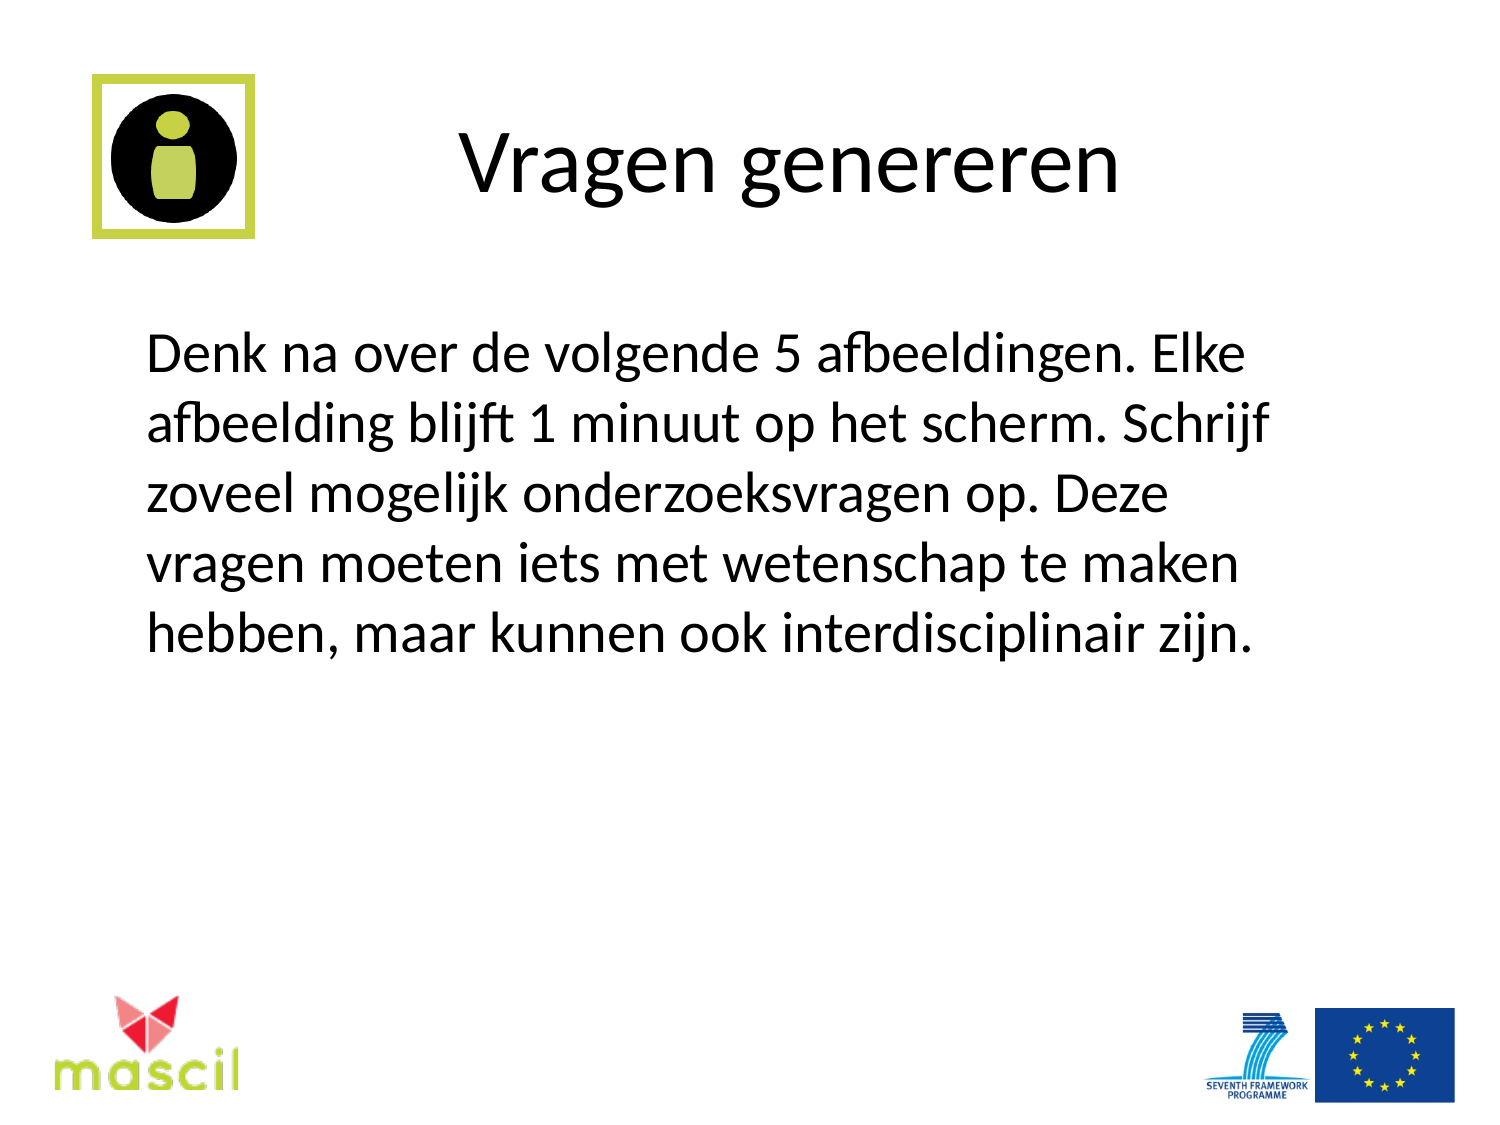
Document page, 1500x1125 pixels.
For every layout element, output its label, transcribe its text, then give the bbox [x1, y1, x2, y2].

title Vragen genereren [262, 67, 1323, 245]
picture [85, 66, 261, 245]
text_box Denk na over de volgende 5 afbeeldingen. Elke afbeelding blijft 1 minuut op het scherm. Schrijf zoveel mogelijk onderzoeksvragen op. Deze vragen moeten iets met wetenschap te maken hebben, maar kunnen ook interdisciplinair zijn. [131, 307, 1323, 752]
picture [1198, 1008, 1455, 1104]
